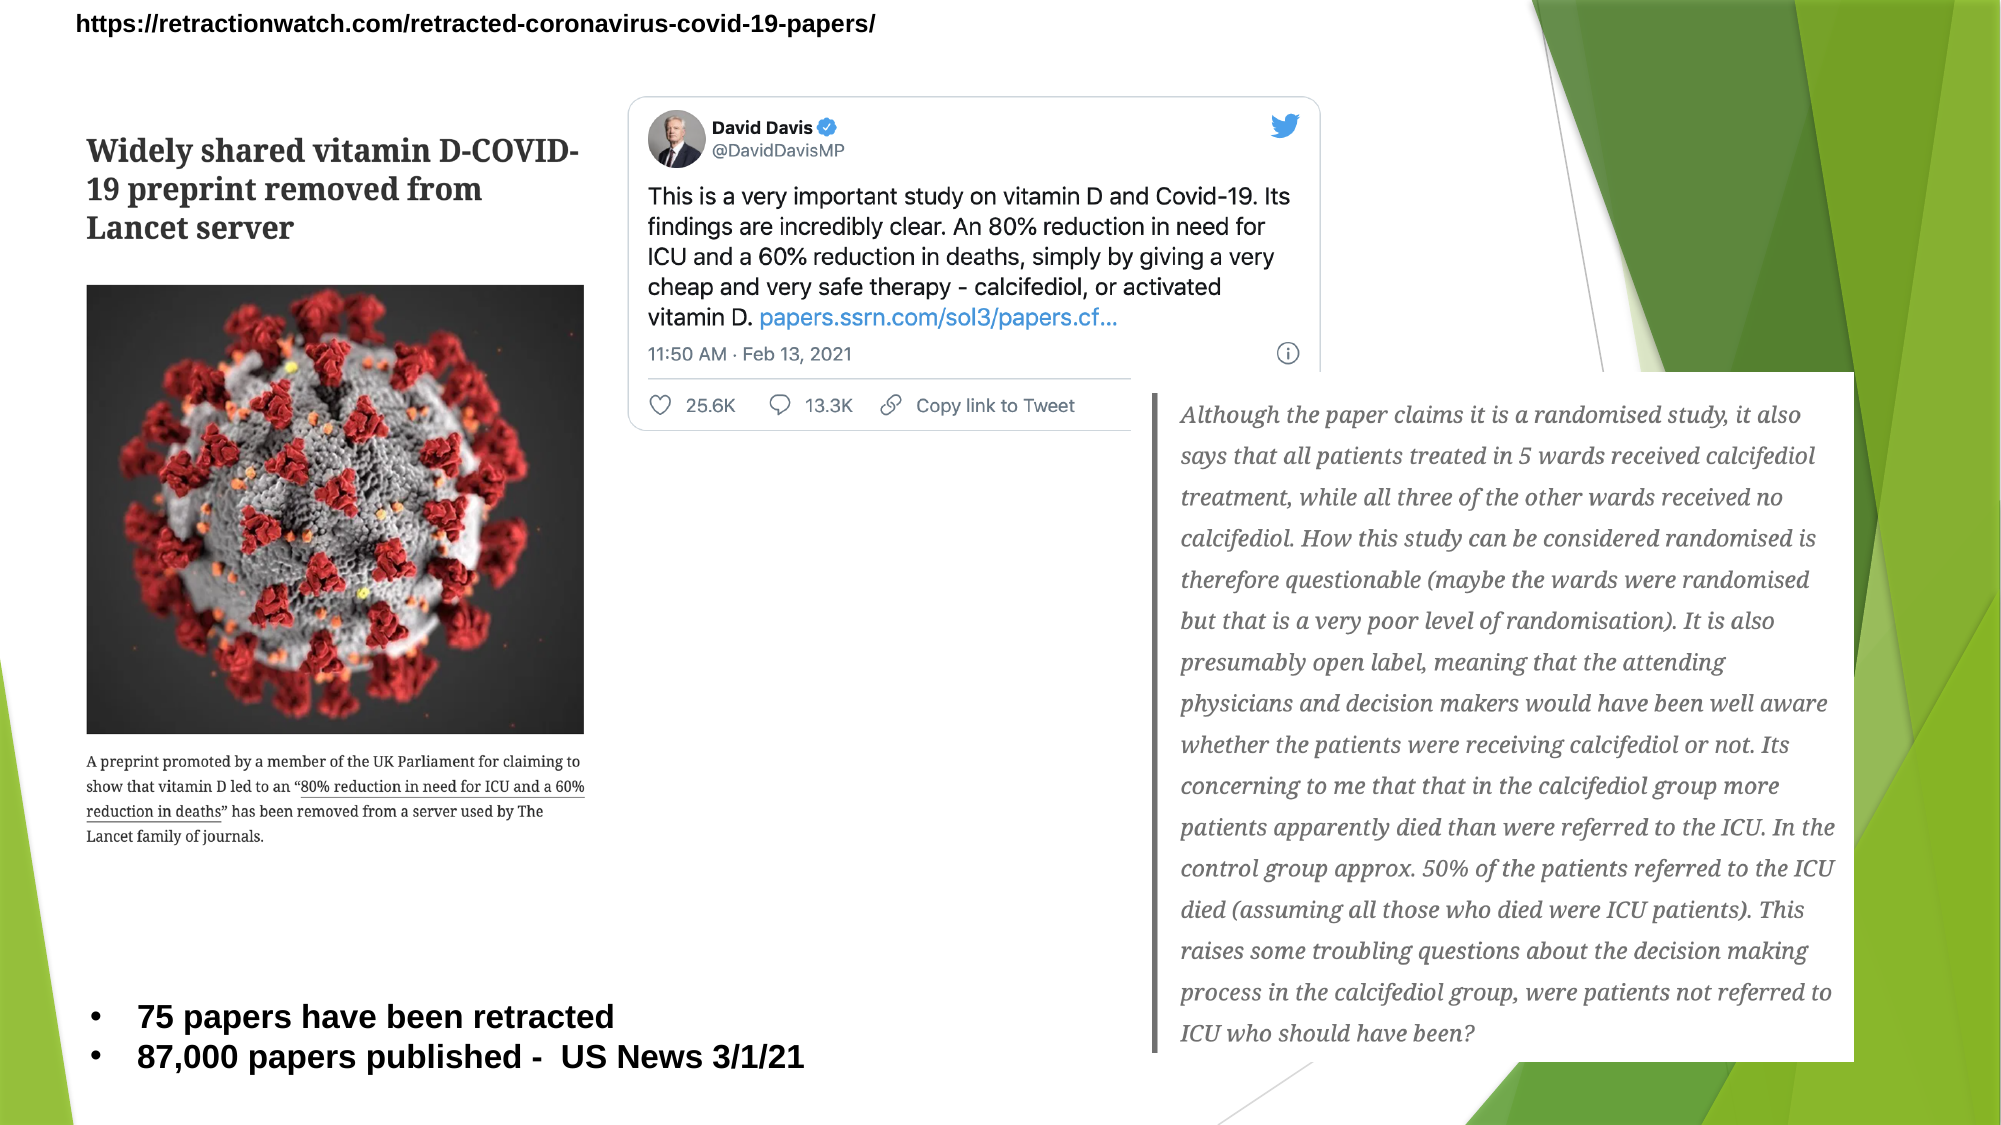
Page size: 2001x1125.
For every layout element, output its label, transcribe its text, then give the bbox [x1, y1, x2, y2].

picture [47, 80, 1855, 1062]
text_box https://retractionwatch.com/retracted-coronavirus-covid-19-papers/ [60, 0, 1273, 46]
text_box 75 papers have been retracted 87,000 papers published - US News 3/1/21 [75, 988, 834, 1083]
